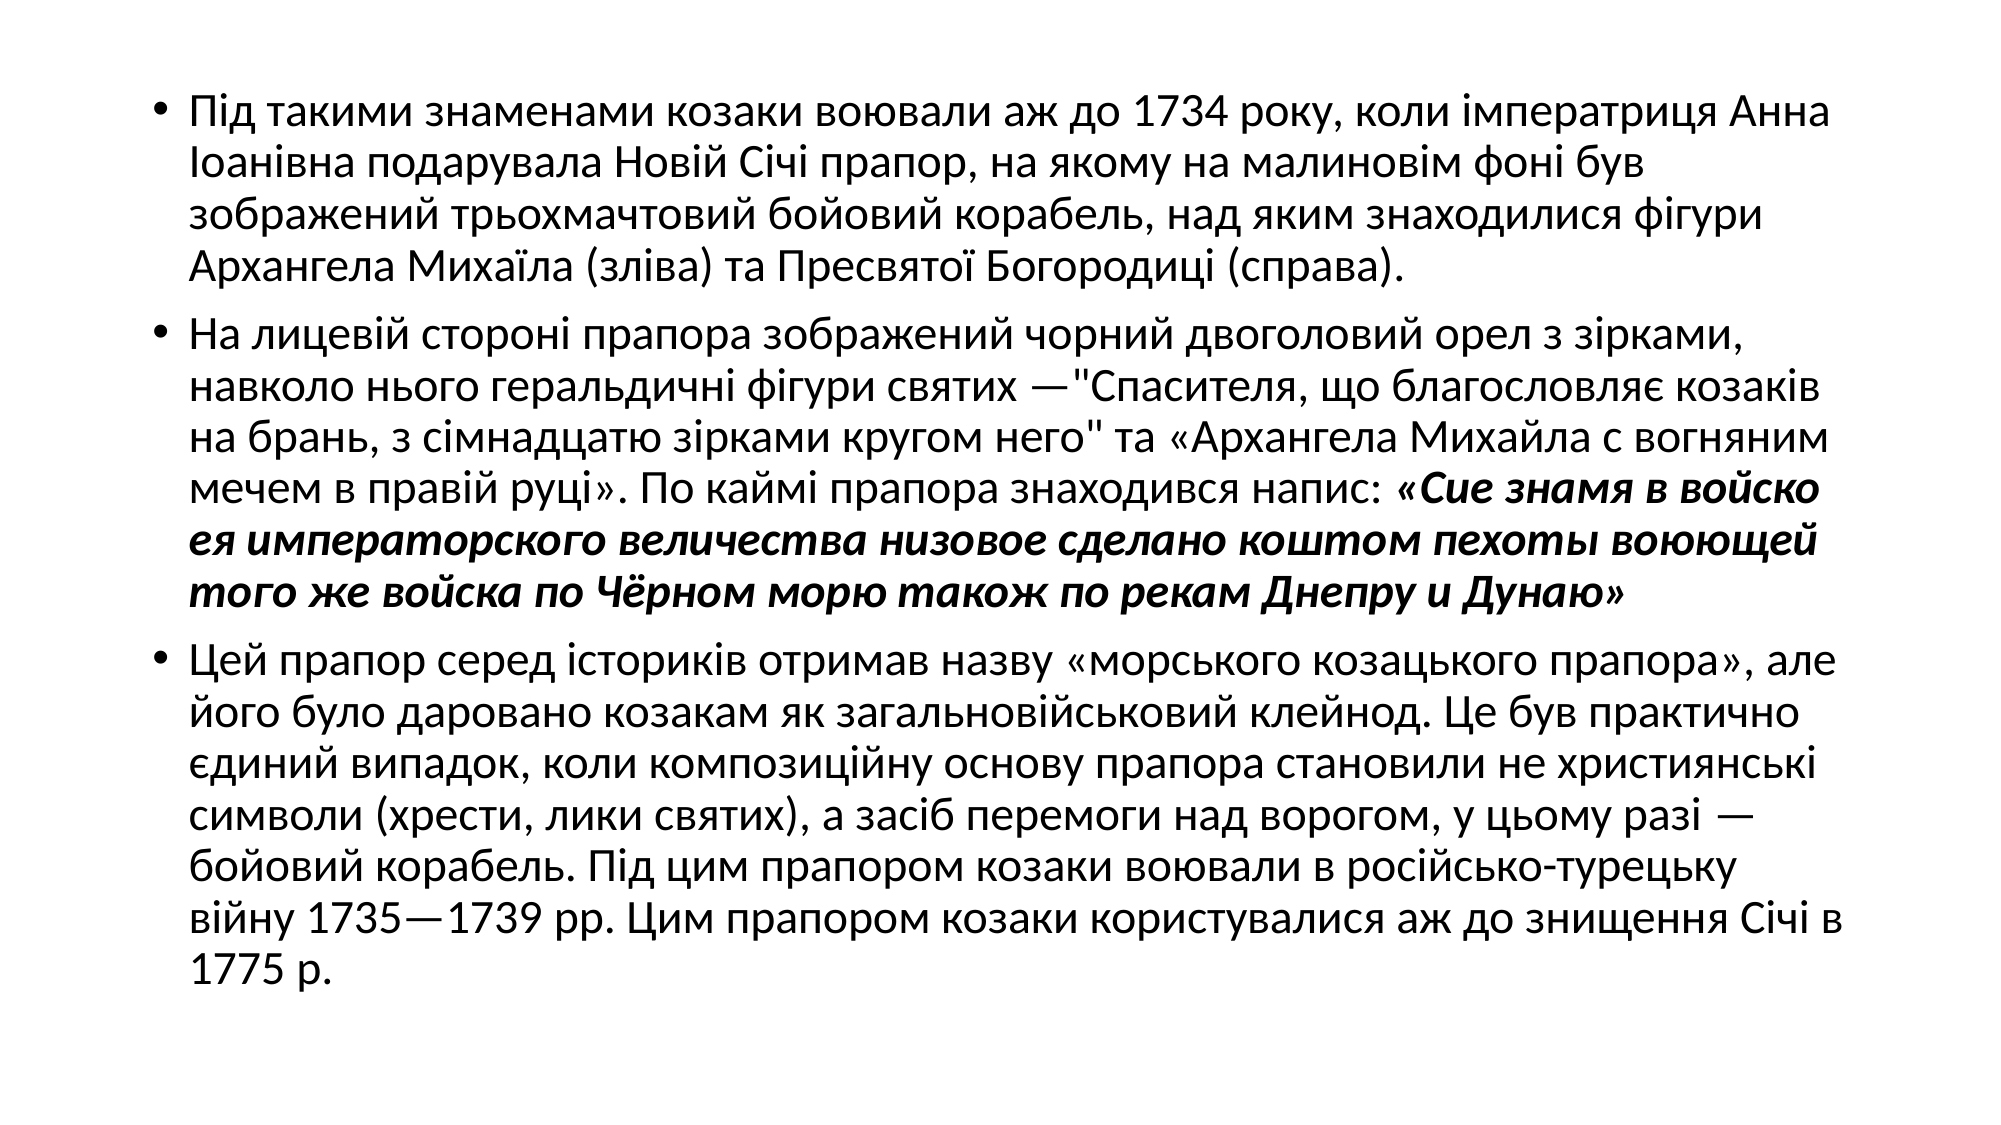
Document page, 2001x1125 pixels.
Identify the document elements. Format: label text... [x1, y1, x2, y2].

list Під такими знаменами козаки воювали аж до 1734 року, коли імператриця Анна Іоанівна подарувала Новій Січі прапор, на якому на малиновім фоні був зображений трьохмачтовий бойовий корабель, над яким знаходилися фігури Архангела Михаїла (зліва) та Пресвятої Богородиці (справа). На лицевій стороні прапора зображений чорний двоголовий орел з зірками, навколо нього геральдичні фігури святих —"Спасителя, що благословляє козаків на брань, з сімнадцатю зірками кругом него" та «Архангела Михайла с вогняним мечем в правій руці». По каймі прапора знаходився напис: «Сие знамя в войско ея императорского величества низовое сделано коштом пехоты воюющей того же войска по Чёрном морю також по рекам Днепру и Дунаю» Цей прапор серед істориків отримав назву «морського козацького прапора», але його було даровано козакам як загальновійськовий клейнод. Це був практично єдиний випадок, коли композиційну основу прапора становили не християнські символи (хрести, лики святих), а засіб перемоги над ворогом, у цьому разі — бойовий корабель. Під цим прапором козаки воювали в російсько-турецьку війну 1735—1739 рр. Цим прапором козаки користувалися аж до знищення Січі в 1775 р. [137, 77, 1863, 1014]
